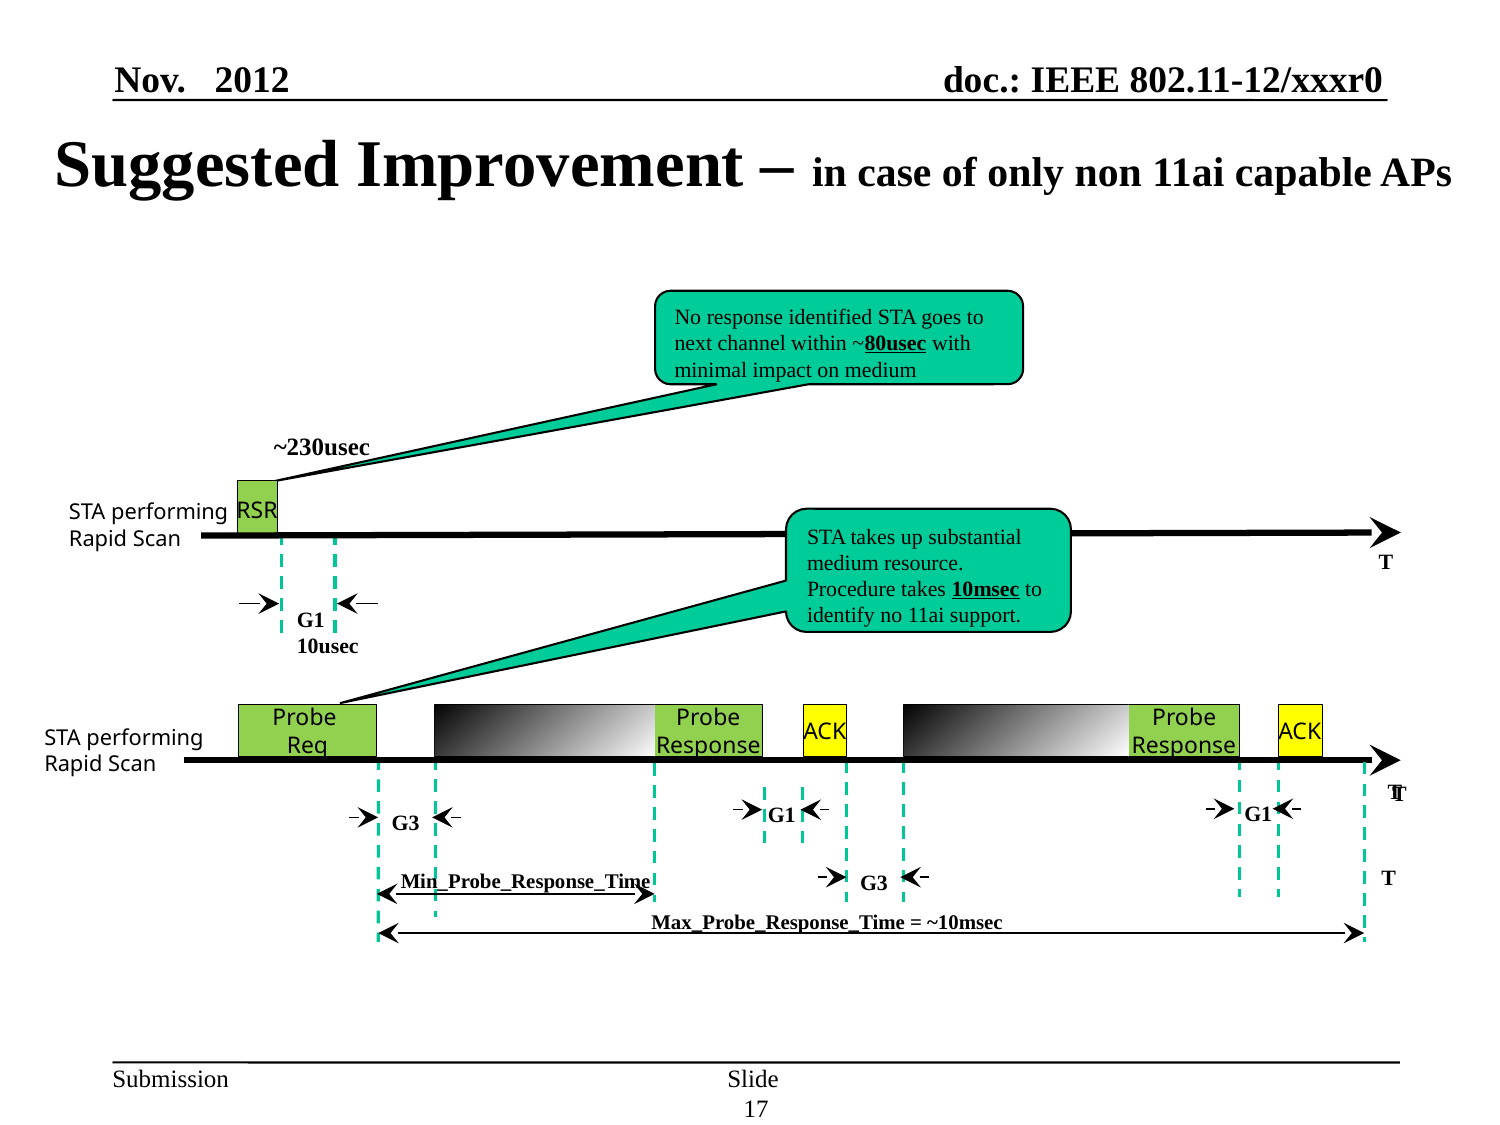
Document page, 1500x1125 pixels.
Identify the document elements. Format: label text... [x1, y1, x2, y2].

title Suggested Improvement – in case of only non 11ai capable APs [17, 112, 1500, 209]
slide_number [114, 54, 291, 100]
slide_number Slide 17 [720, 1062, 792, 1093]
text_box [29, 290, 1429, 943]
